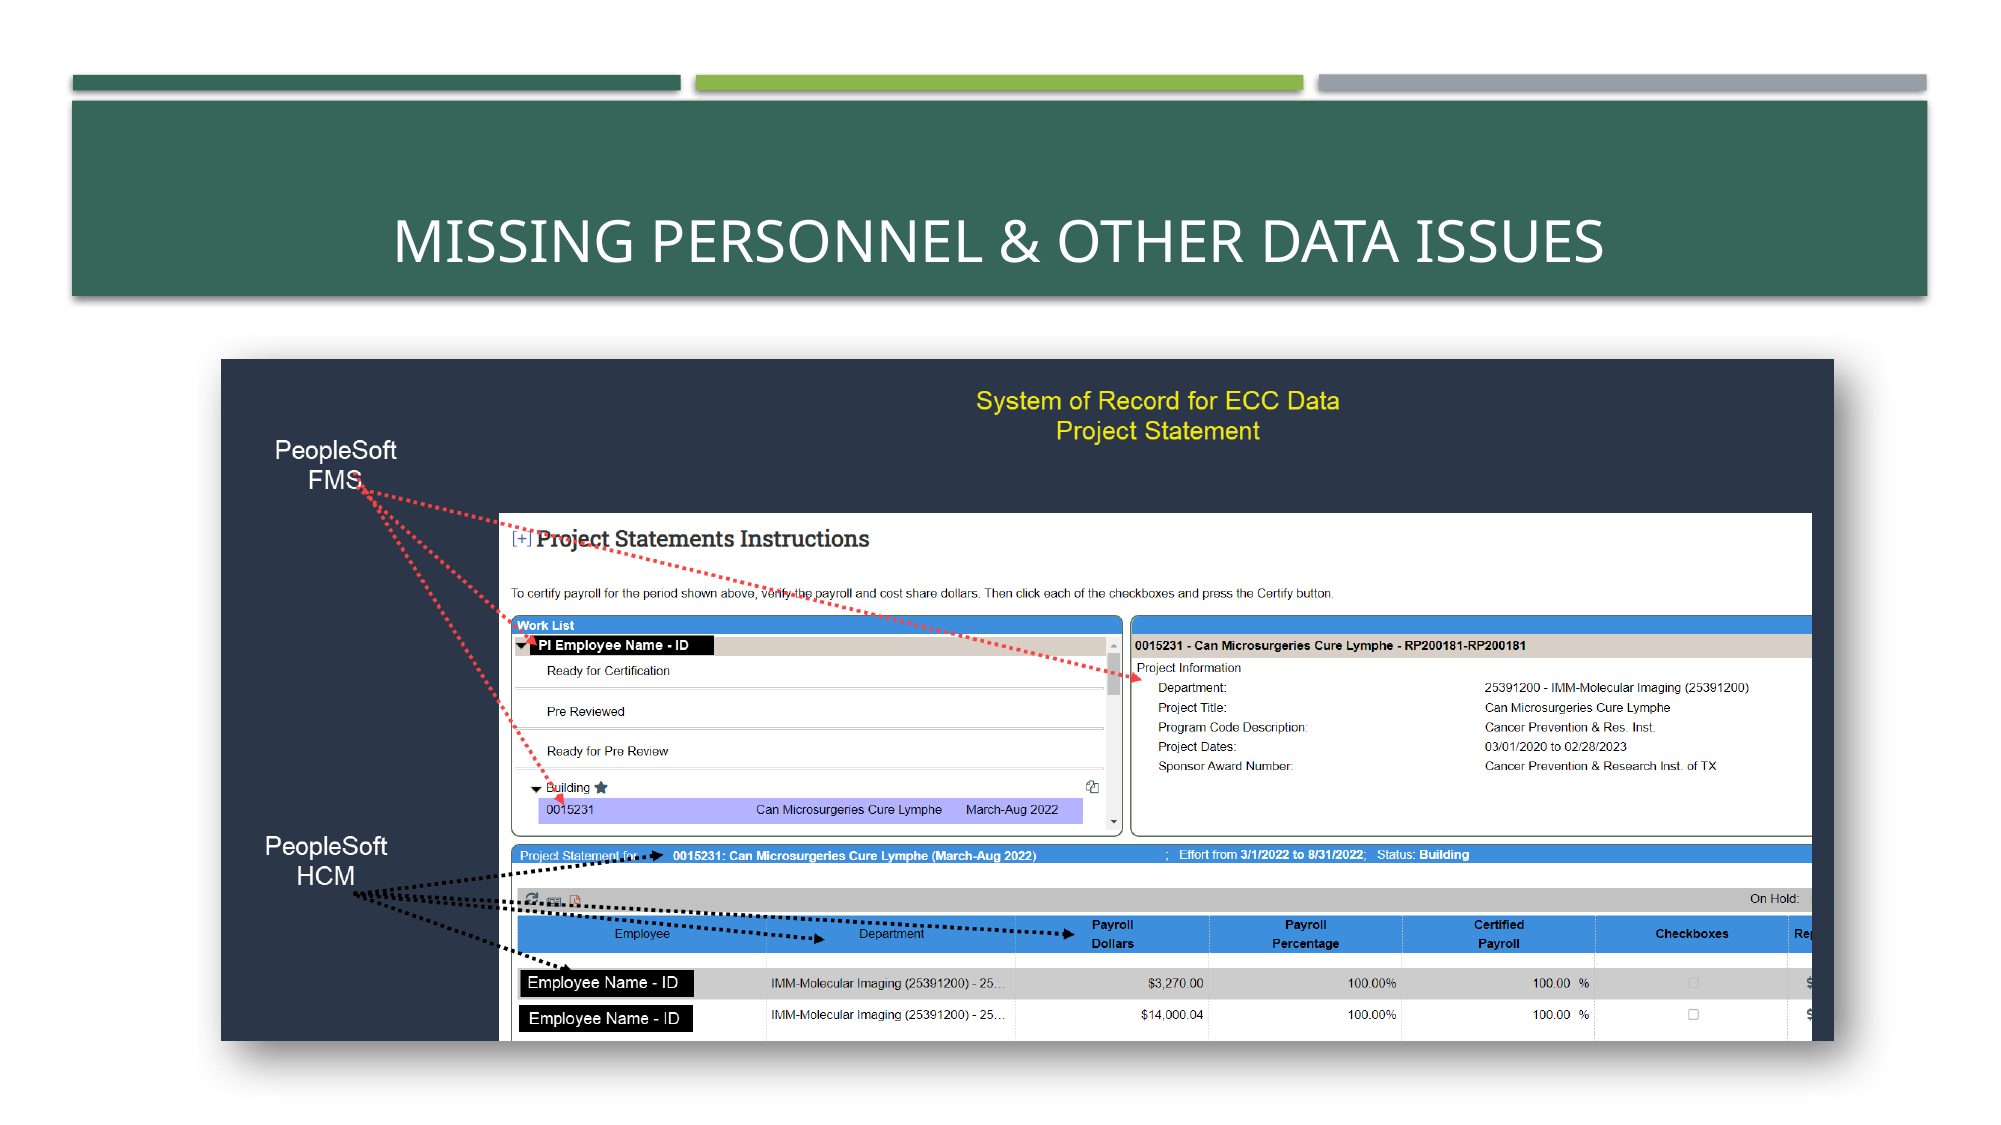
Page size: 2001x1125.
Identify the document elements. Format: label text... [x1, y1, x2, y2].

title MISSING PERSONNEL & Other Data ISSUES [95, 115, 1905, 282]
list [220, 358, 1835, 1042]
